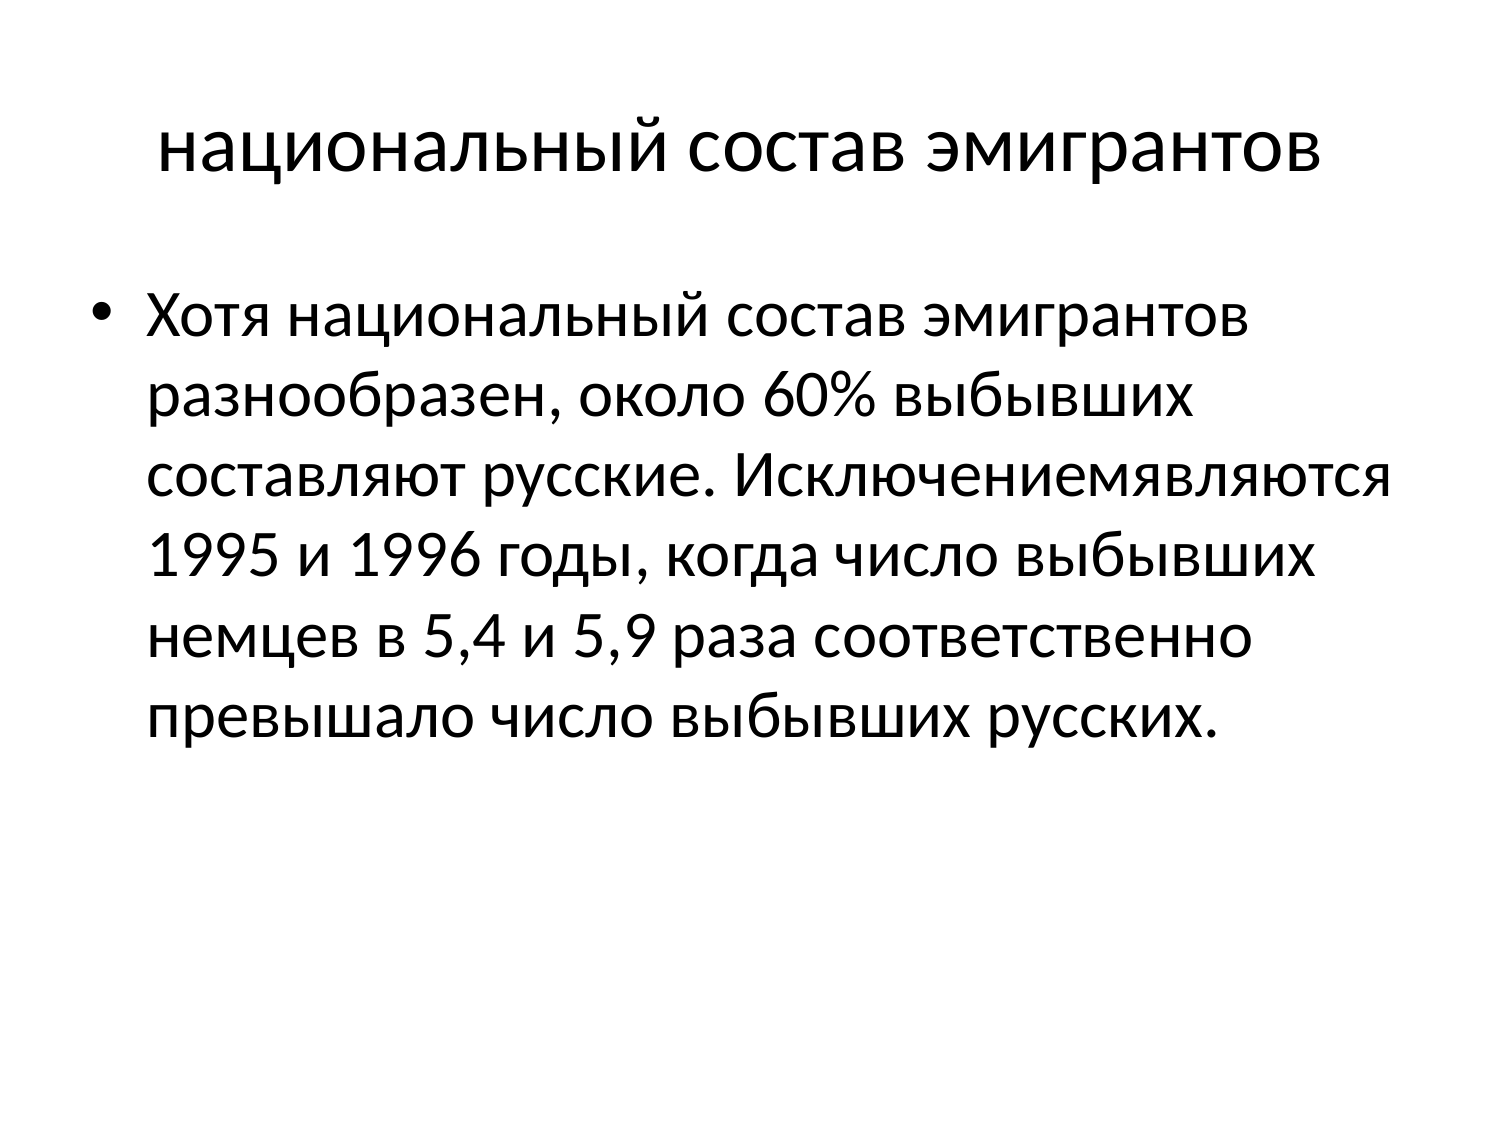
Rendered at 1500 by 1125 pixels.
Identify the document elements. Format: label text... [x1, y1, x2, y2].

list Хотя национальный состав эмигрантов разнообразен, около 60% выбывших составляют русские. Исключениемявляются 1995 и 1996 годы, когда число выбывших немцев в 5,4 и 5,9 раза соответственно превышало число выбывших русских. [75, 262, 1425, 1005]
title национальный состав эмигрантов [75, 45, 1425, 233]
